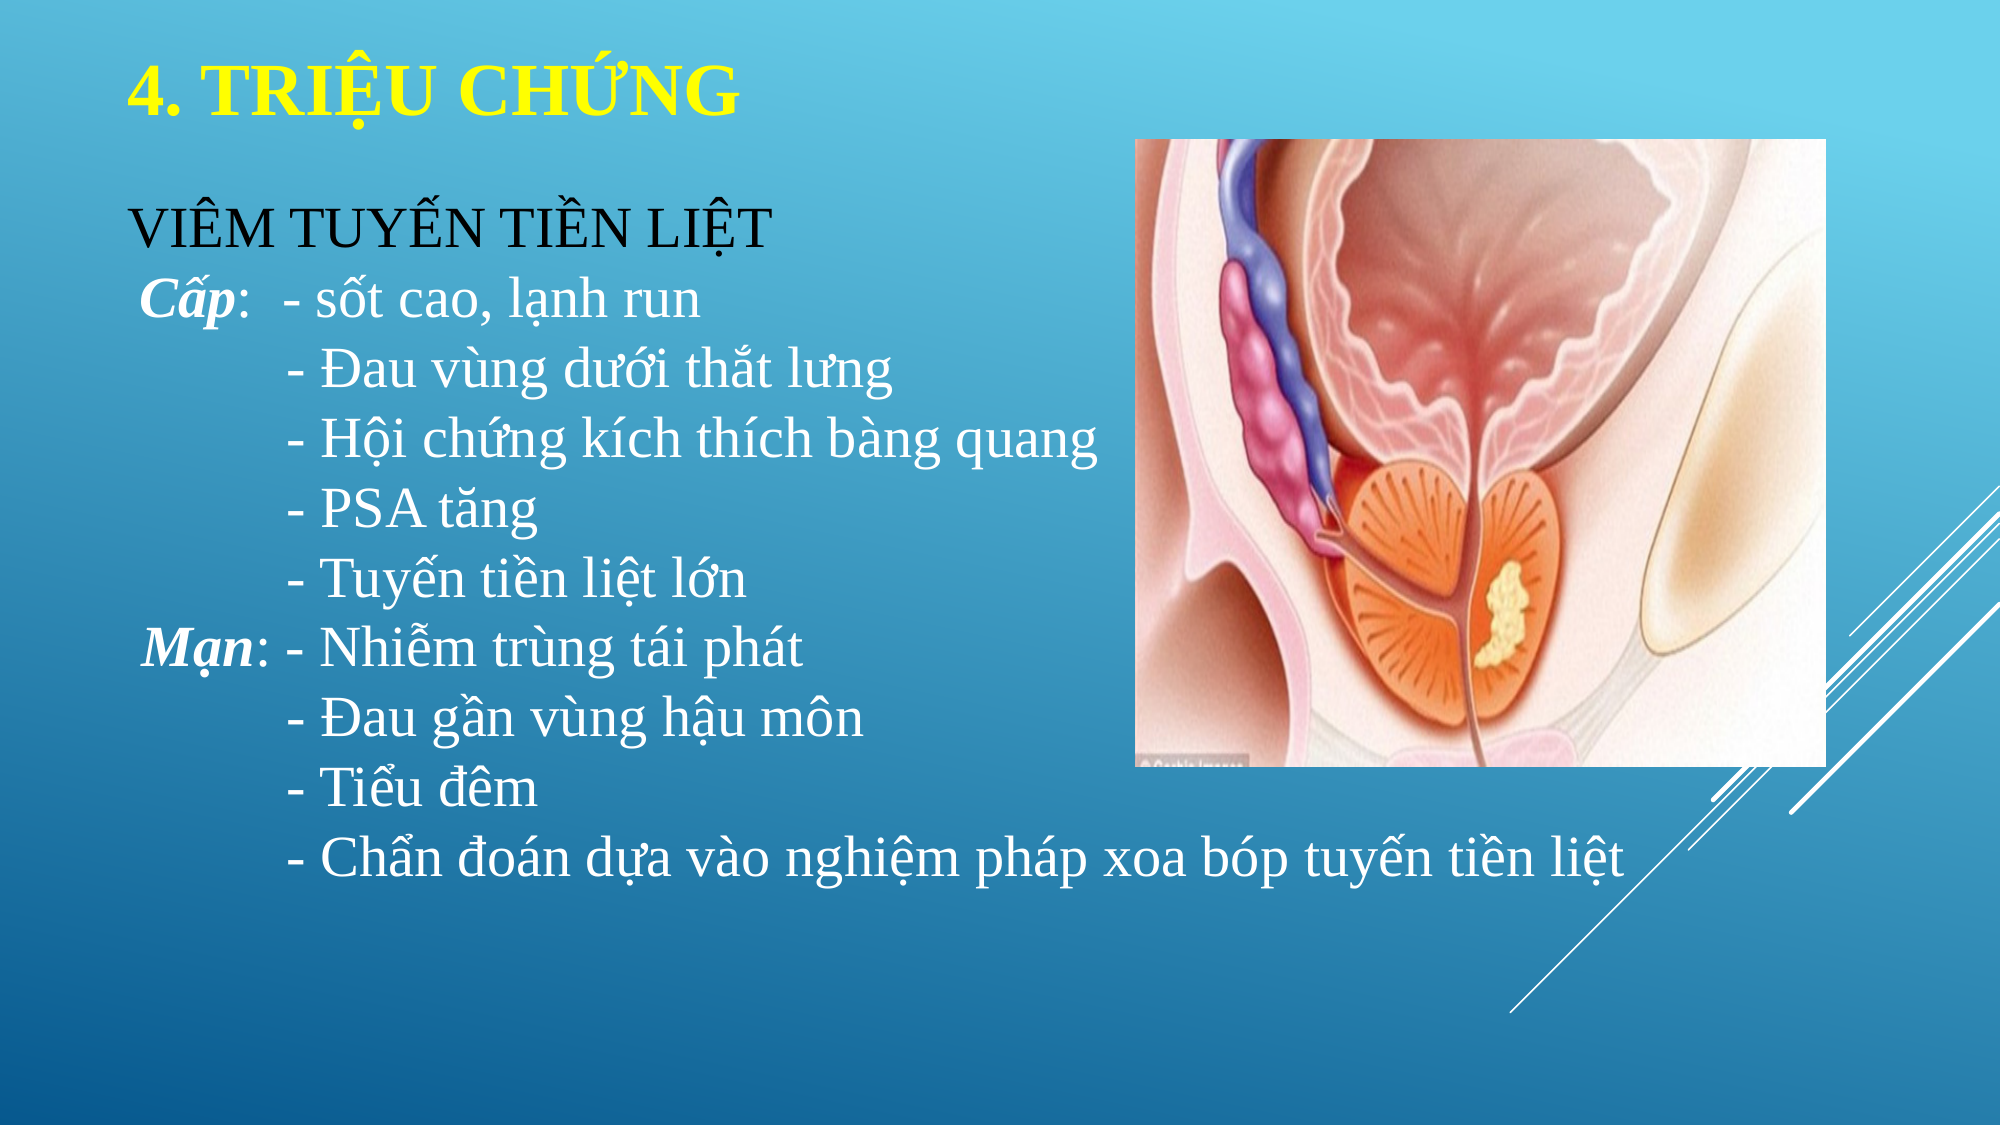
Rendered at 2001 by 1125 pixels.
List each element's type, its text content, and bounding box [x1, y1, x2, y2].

text_box VIÊM TUYẾN TIỀN LIỆT Cấp: - sốt cao, lạnh run - Đau vùng dưới thắt lưng - Hội chứng kích thích bàng quang - PSA tăng - Tuyến tiền liệt lớn Mạn: - Nhiễm trùng tái phát - Đau gần vùng hậu môn - Tiểu đêm - Chẩn đoán dựa vào nghiệm pháp xoa bóp tuyến tiền liệt [112, 181, 1809, 896]
title 4. TRIỆU CHỨNG [112, 0, 1513, 181]
list [112, 181, 1866, 972]
picture [1135, 139, 1826, 768]
